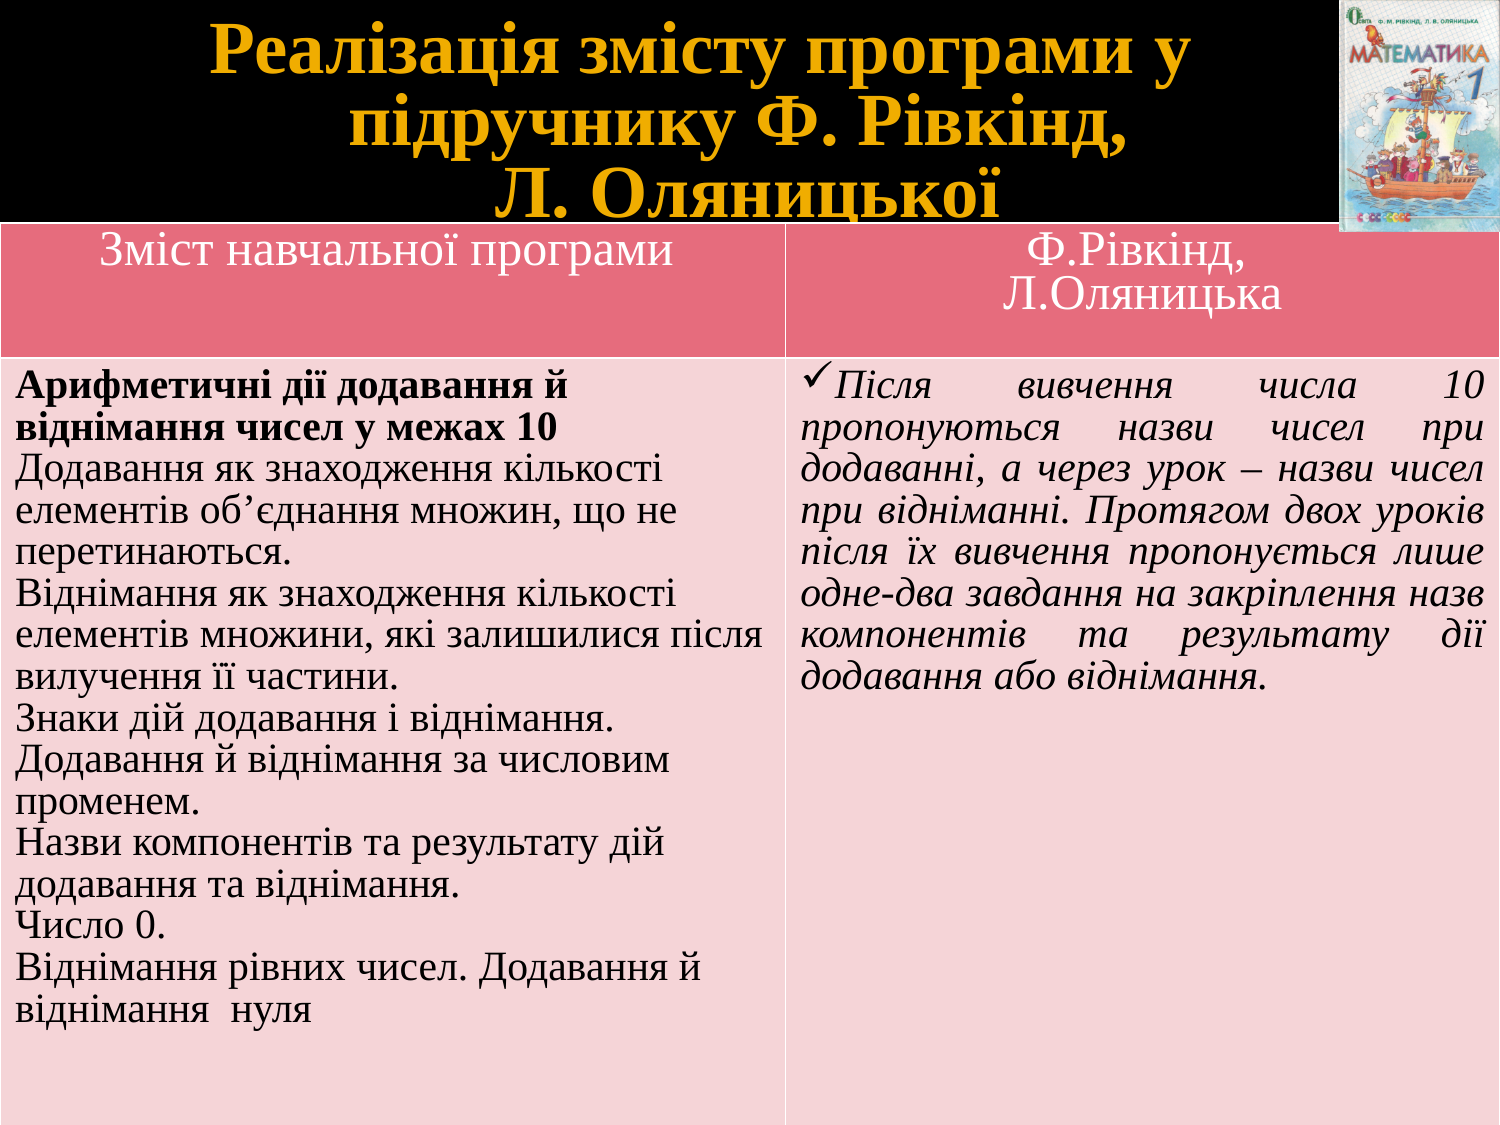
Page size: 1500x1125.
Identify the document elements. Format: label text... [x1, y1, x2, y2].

table_cell Арифметичні дії додавання й віднімання чисел у межах 10 Додавання як знаходження кількості елементів об’єднання множин, що не перетинаються. Віднімання як знаходження кількості елементів множини, які залишилися після вилучення її частини. Знаки дій додавання і віднімання. Додавання й віднімання за числовим променем. Назви компонентів та результату дій додавання та віднімання. Число 0. Віднімання рівних чисел. Додавання й віднімання нуля [1, 359, 785, 1125]
table_header Ф.Рівкінд, Л.Оляницька [786, 224, 1499, 357]
table_cell Після вивчення числа 10 пропонуються назви чисел при додаванні, а через урок – назви чисел при відніманні. Протягом двох уроків після їх вивчення пропонується лише одне-два завдання на закріплення назв компонентів та результату дії додавання або віднімання. [786, 359, 1499, 1125]
table_header Зміст навчальної програми [1, 224, 785, 357]
picture [1339, 0, 1500, 232]
title Реалізація змісту програми у підручнику Ф. Рівкінд, Л. Оляницької [0, 83, 1333, 164]
